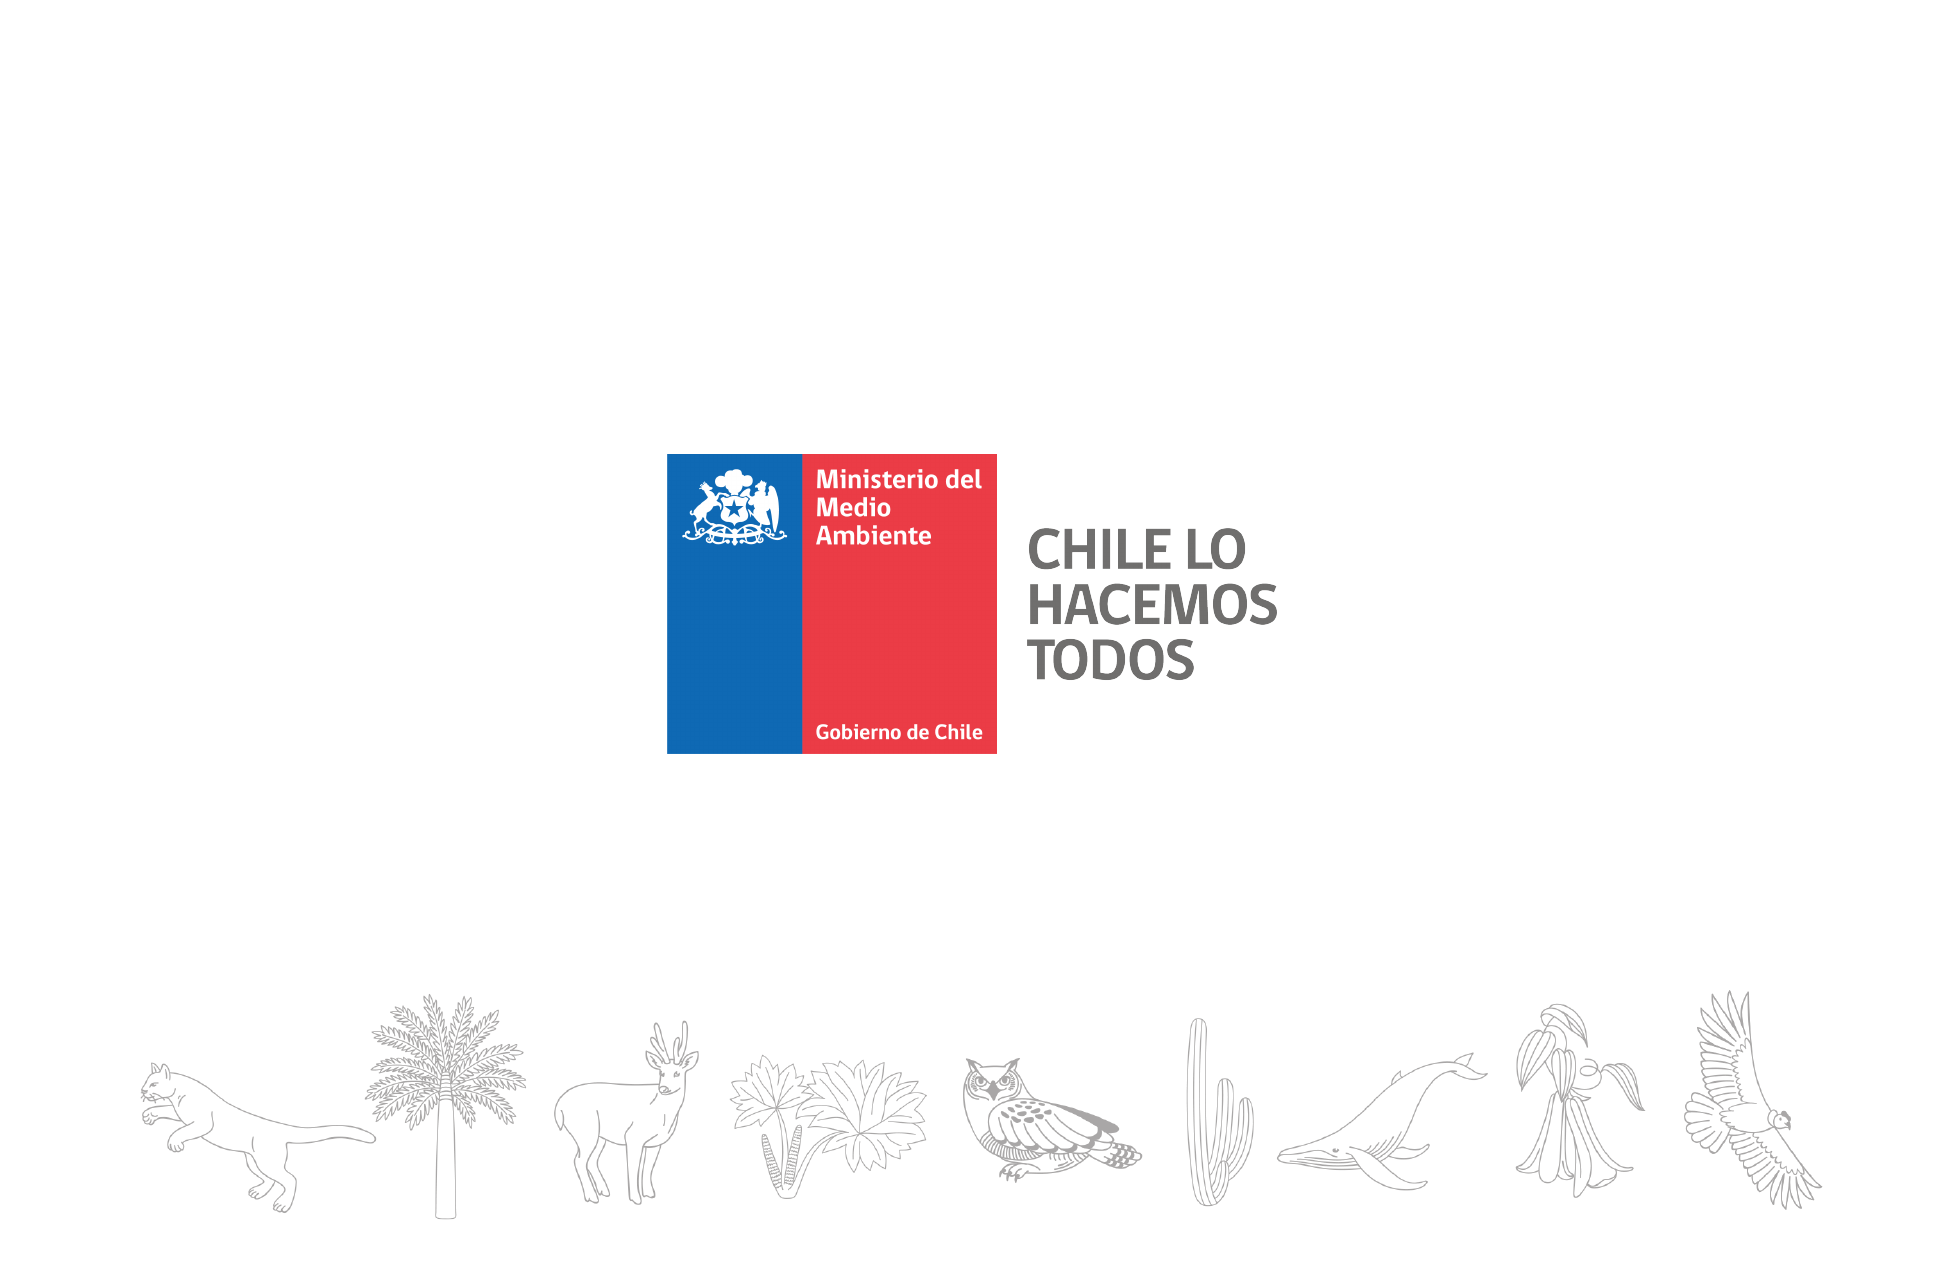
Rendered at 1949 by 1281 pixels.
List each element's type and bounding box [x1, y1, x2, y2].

picture [120, 987, 1843, 1222]
picture [667, 454, 1277, 754]
